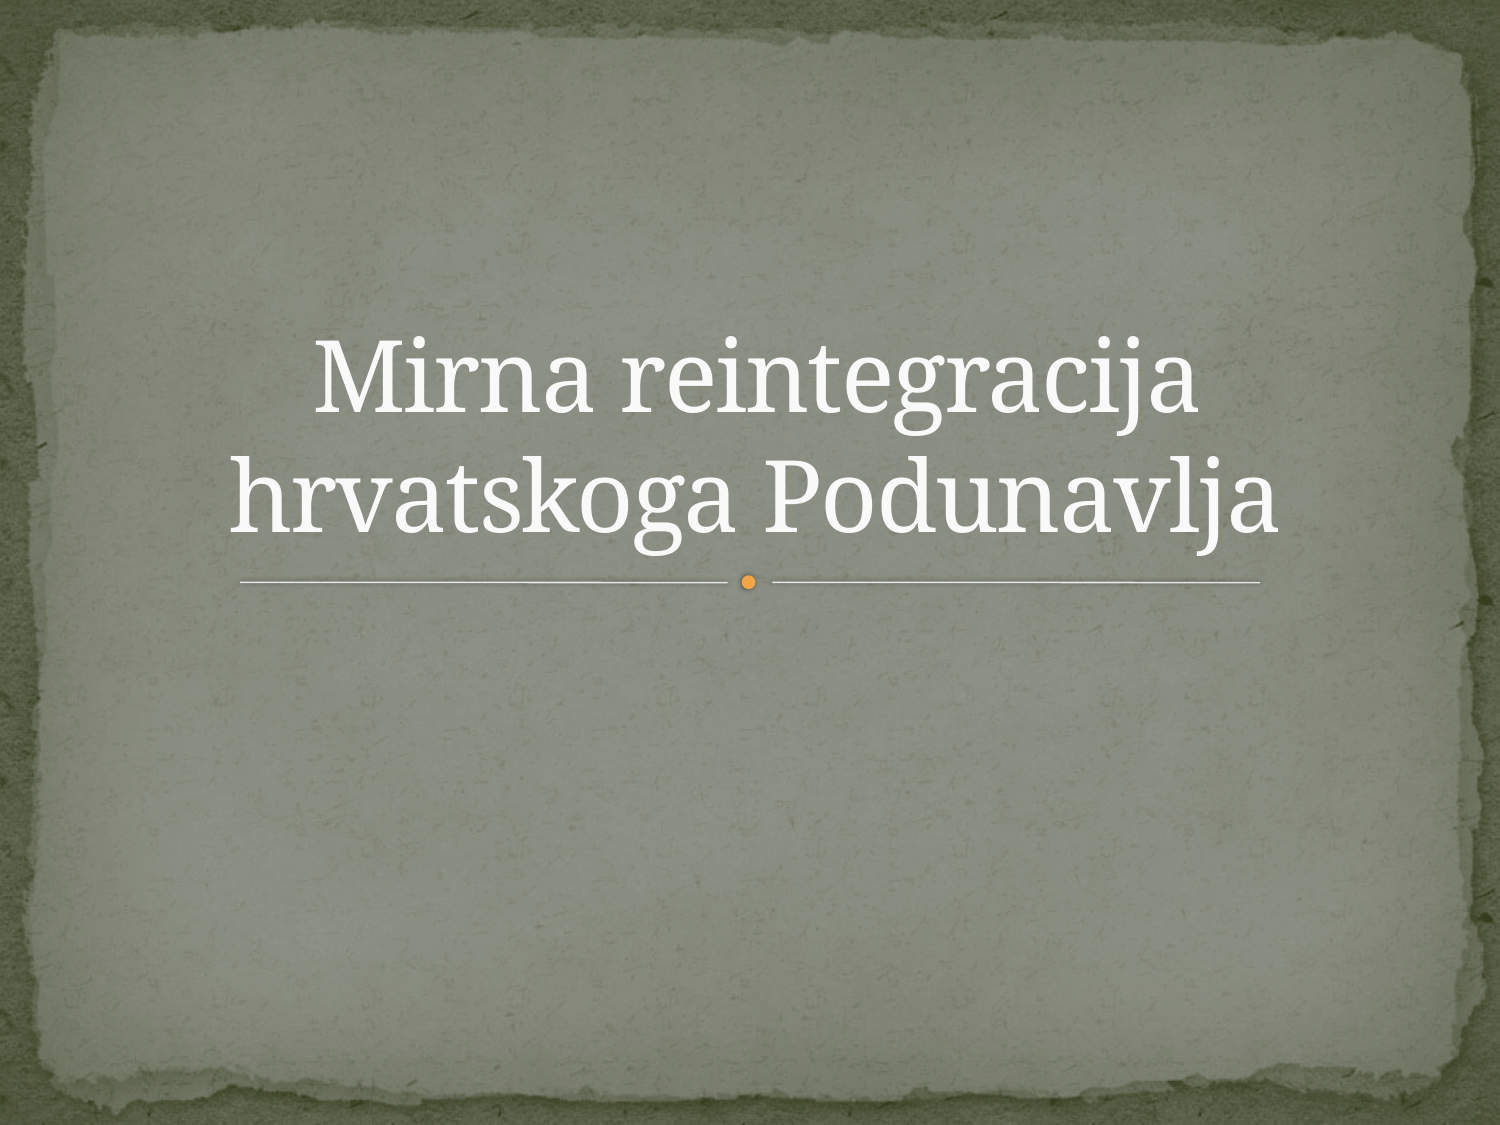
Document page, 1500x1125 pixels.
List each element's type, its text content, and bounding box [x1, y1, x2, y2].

title Mirna reintegracija hrvatskoga Podunavlja [74, 235, 1438, 561]
